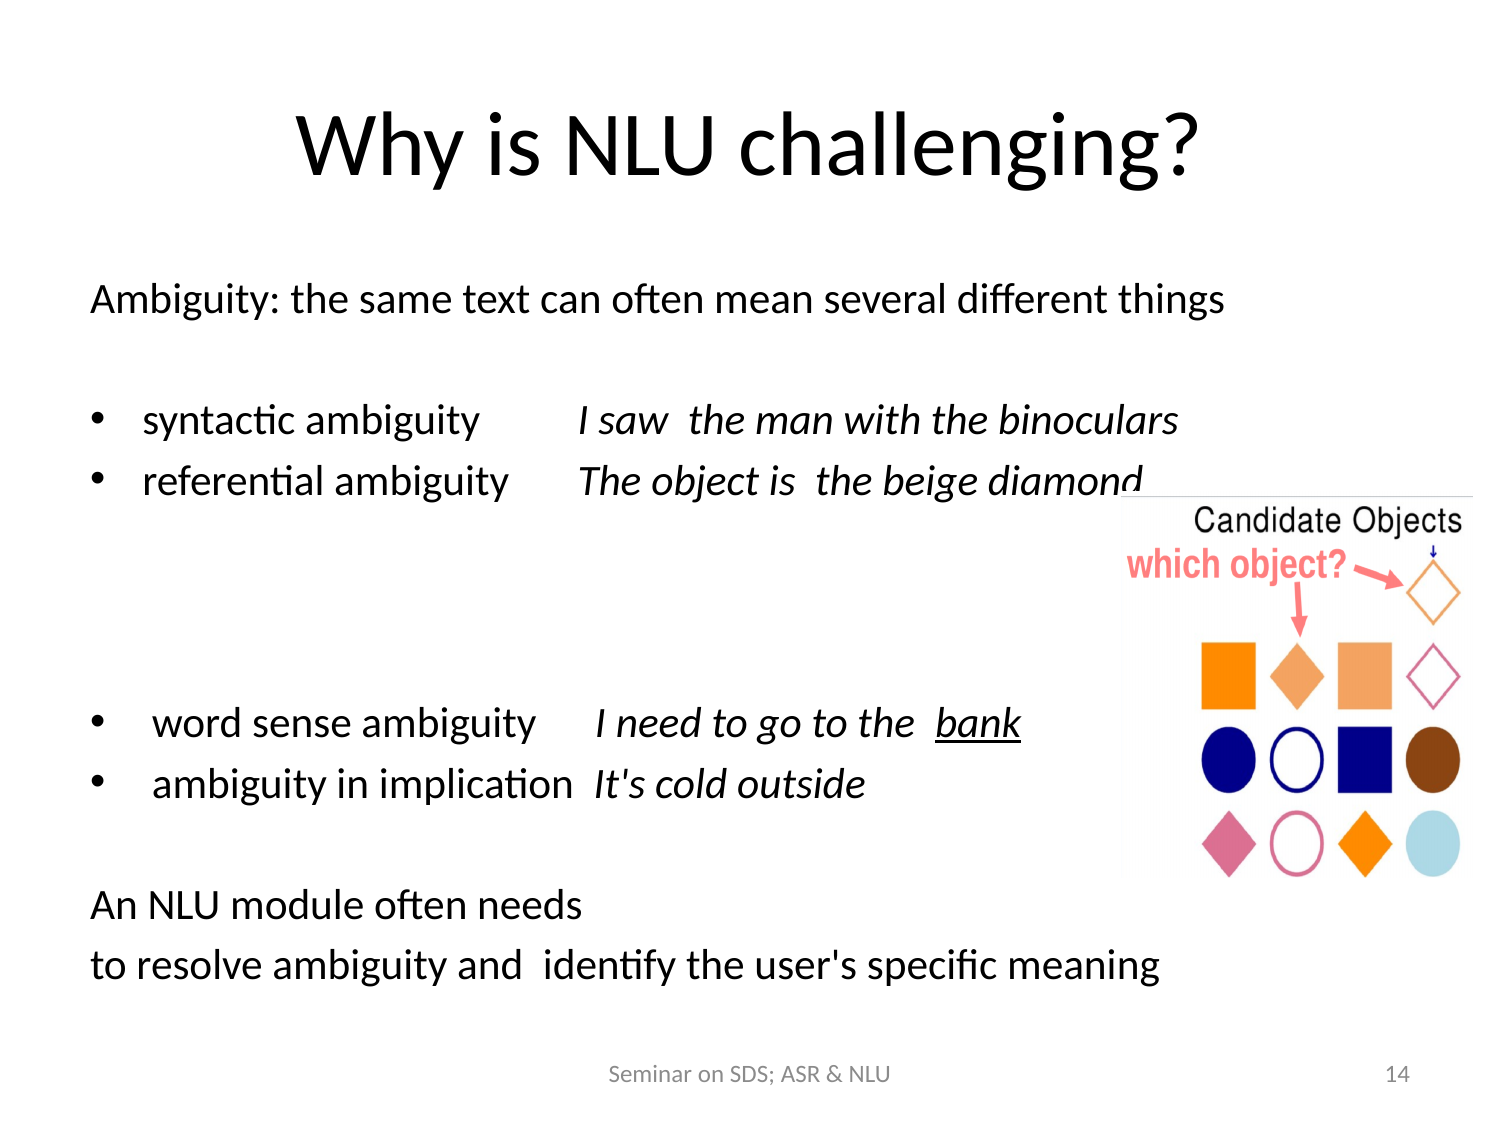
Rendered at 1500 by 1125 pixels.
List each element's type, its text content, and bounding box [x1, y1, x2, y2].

title Why is NLU challenging? [75, 45, 1425, 233]
footer Seminar on SDS; ASR & NLU [512, 1042, 988, 1103]
list Ambiguity: the same text can often mean several different things syntactic ambiguity I saw the man with the binoculars referential ambiguity The object is the beige diamond word sense ambiguity I need to go to the bank ambiguity in implication It's cold outside An NLU module often needs to resolve ambiguity and identify the user's specific meaning [75, 262, 1425, 1005]
slide_number 14 [1074, 1042, 1425, 1103]
picture [1121, 491, 1473, 878]
